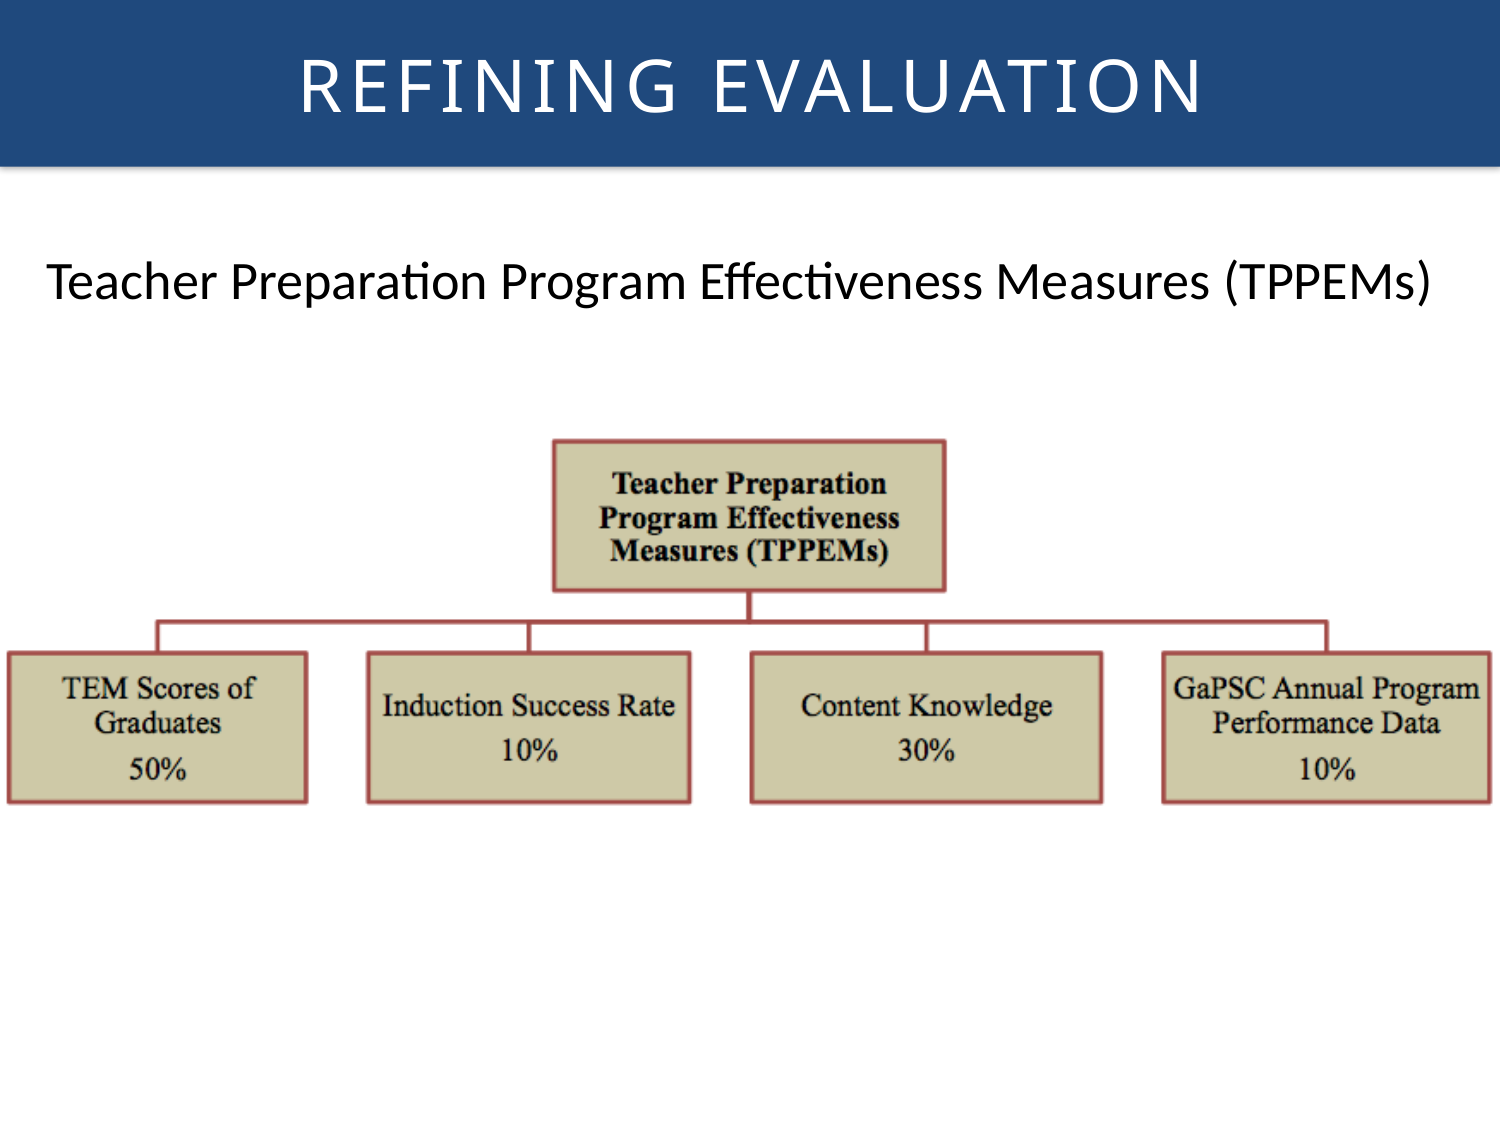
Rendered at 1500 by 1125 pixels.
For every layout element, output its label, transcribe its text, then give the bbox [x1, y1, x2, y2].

text_box Teacher Preparation Program Effectiveness Measures (TPPEMs) [21, 238, 1475, 319]
text_box REFINING EVALUATION [0, 0, 1500, 167]
picture [1, 427, 1500, 823]
